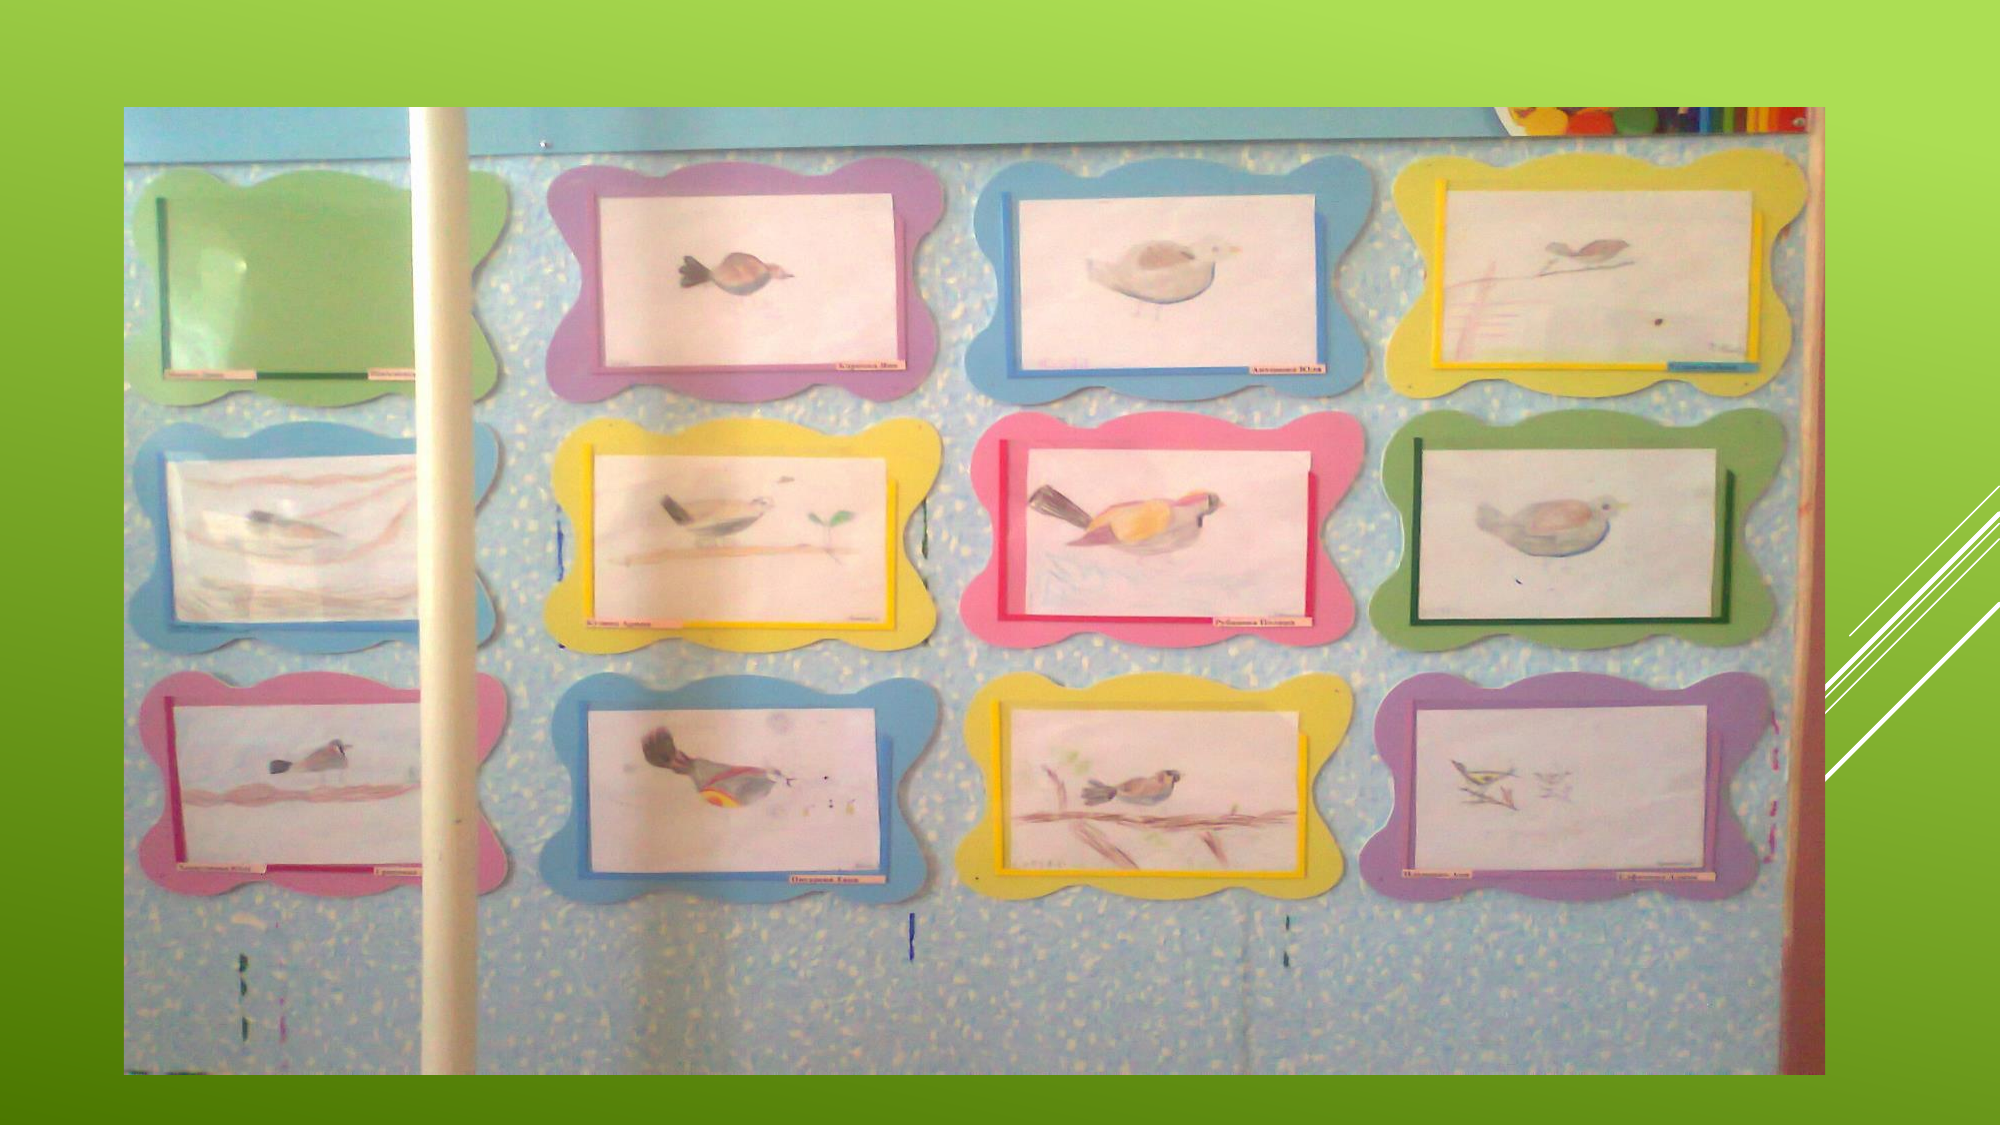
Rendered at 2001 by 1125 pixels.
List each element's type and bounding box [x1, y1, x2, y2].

picture [123, 106, 1826, 1075]
